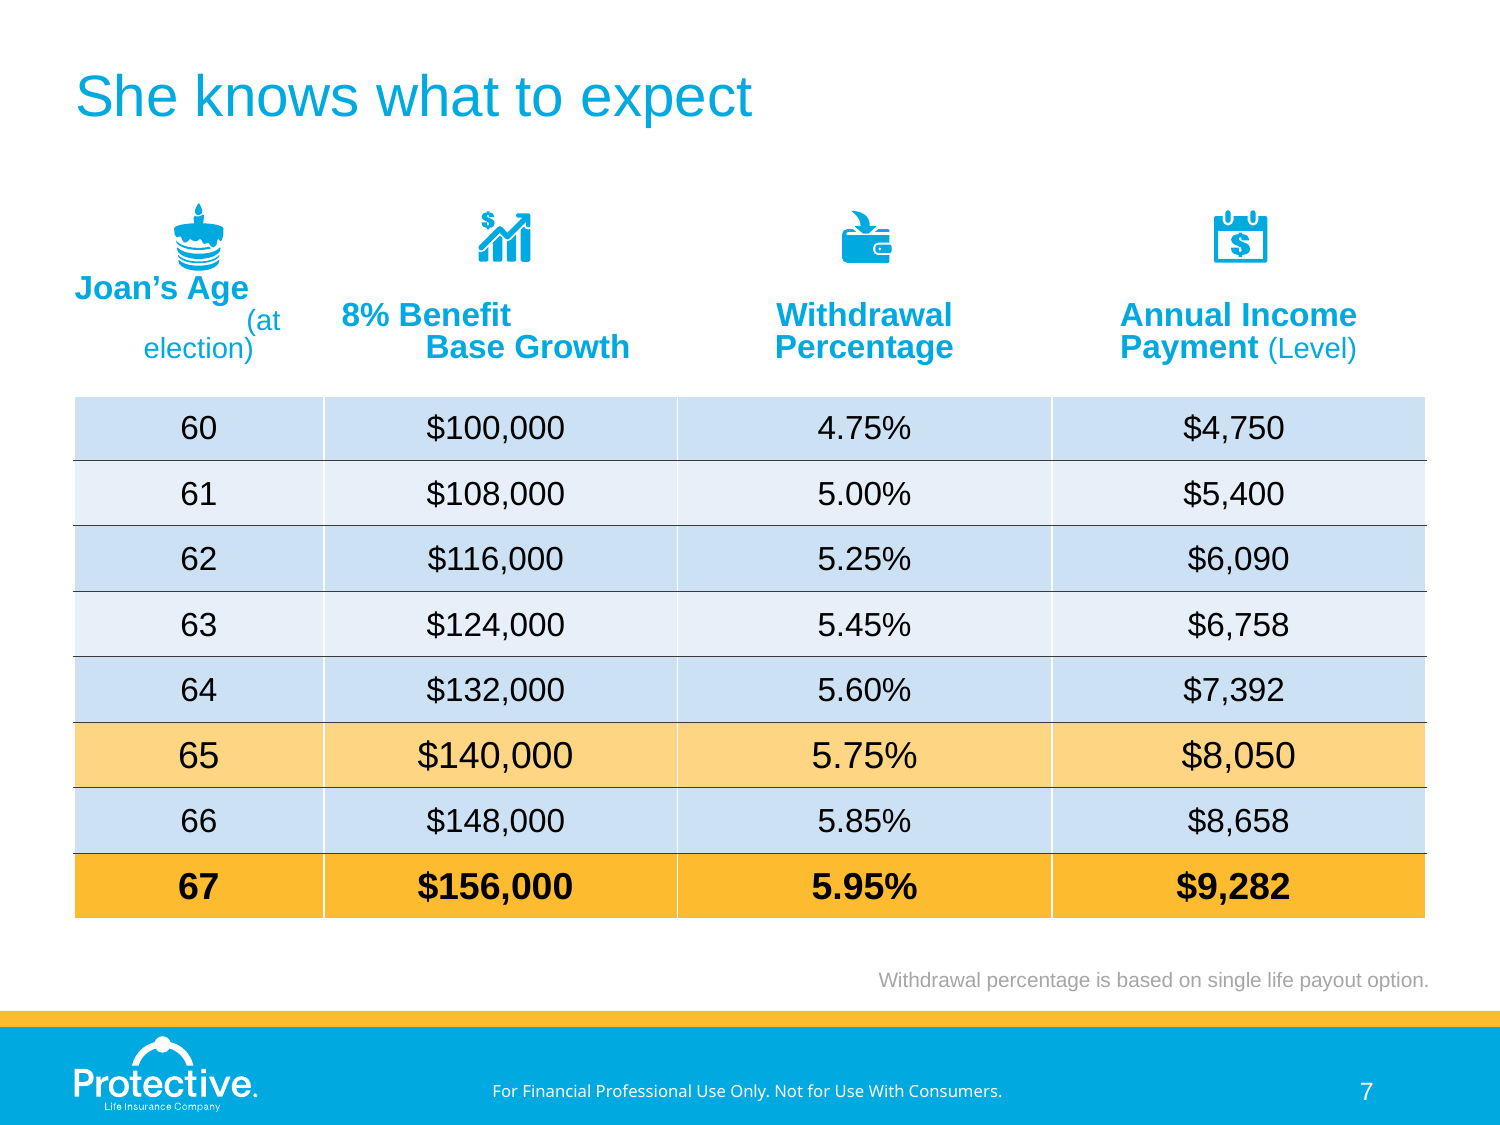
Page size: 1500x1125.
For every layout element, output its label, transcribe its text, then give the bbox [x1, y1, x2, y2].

table_header Withdrawal Percentage [678, 173, 1051, 392]
table_cell $156,000 [325, 854, 677, 918]
table_cell 5.75% [678, 723, 1051, 787]
table_cell $140,000 [325, 723, 677, 787]
text_box Withdrawal percentage is based on single life payout option. [426, 959, 1445, 1000]
table_cell 5.45% [678, 592, 1051, 656]
table_cell $7,392 [1053, 657, 1425, 722]
table_cell 5.95% [678, 854, 1051, 918]
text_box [173, 201, 224, 271]
table_cell 5.25% [678, 526, 1051, 591]
table_cell $108,000 [325, 461, 677, 525]
table_cell 63 [75, 592, 323, 656]
table_cell 61 [75, 461, 323, 525]
table_cell $6,090 [1053, 526, 1425, 591]
table_cell $100,000 [325, 397, 677, 460]
table_cell 65 [75, 723, 323, 787]
table_cell $132,000 [325, 657, 677, 722]
table_header Annual Income Payment (Level) [1053, 173, 1425, 392]
table_cell $116,000 [325, 526, 677, 591]
table_cell 60 [75, 397, 323, 460]
table_cell $9,282 [1053, 854, 1425, 918]
table_cell 64 [75, 657, 323, 722]
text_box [477, 211, 531, 262]
table_cell 4.75% [678, 397, 1051, 460]
table_cell $148,000 [325, 788, 677, 853]
table_cell $8,658 [1053, 788, 1425, 853]
table_cell 5.00% [678, 461, 1051, 525]
table_header Joan’s Age (at election) [75, 173, 323, 392]
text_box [841, 209, 892, 264]
table_cell $8,050 [1053, 723, 1425, 787]
table_header 8% Benefit Base Growth [325, 173, 677, 392]
table_cell $5,400 [1053, 461, 1425, 525]
table_cell 5.60% [678, 657, 1051, 722]
table_cell 66 [75, 788, 323, 853]
table_cell 5.85% [678, 788, 1051, 853]
title She knows what to expect [75, 37, 1424, 149]
table_cell 62 [75, 526, 323, 591]
table_cell $4,750 [1053, 397, 1425, 460]
table_cell $124,000 [325, 592, 677, 656]
table_cell $6,758 [1053, 592, 1425, 656]
table_cell 67 [75, 854, 323, 918]
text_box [1213, 209, 1268, 263]
